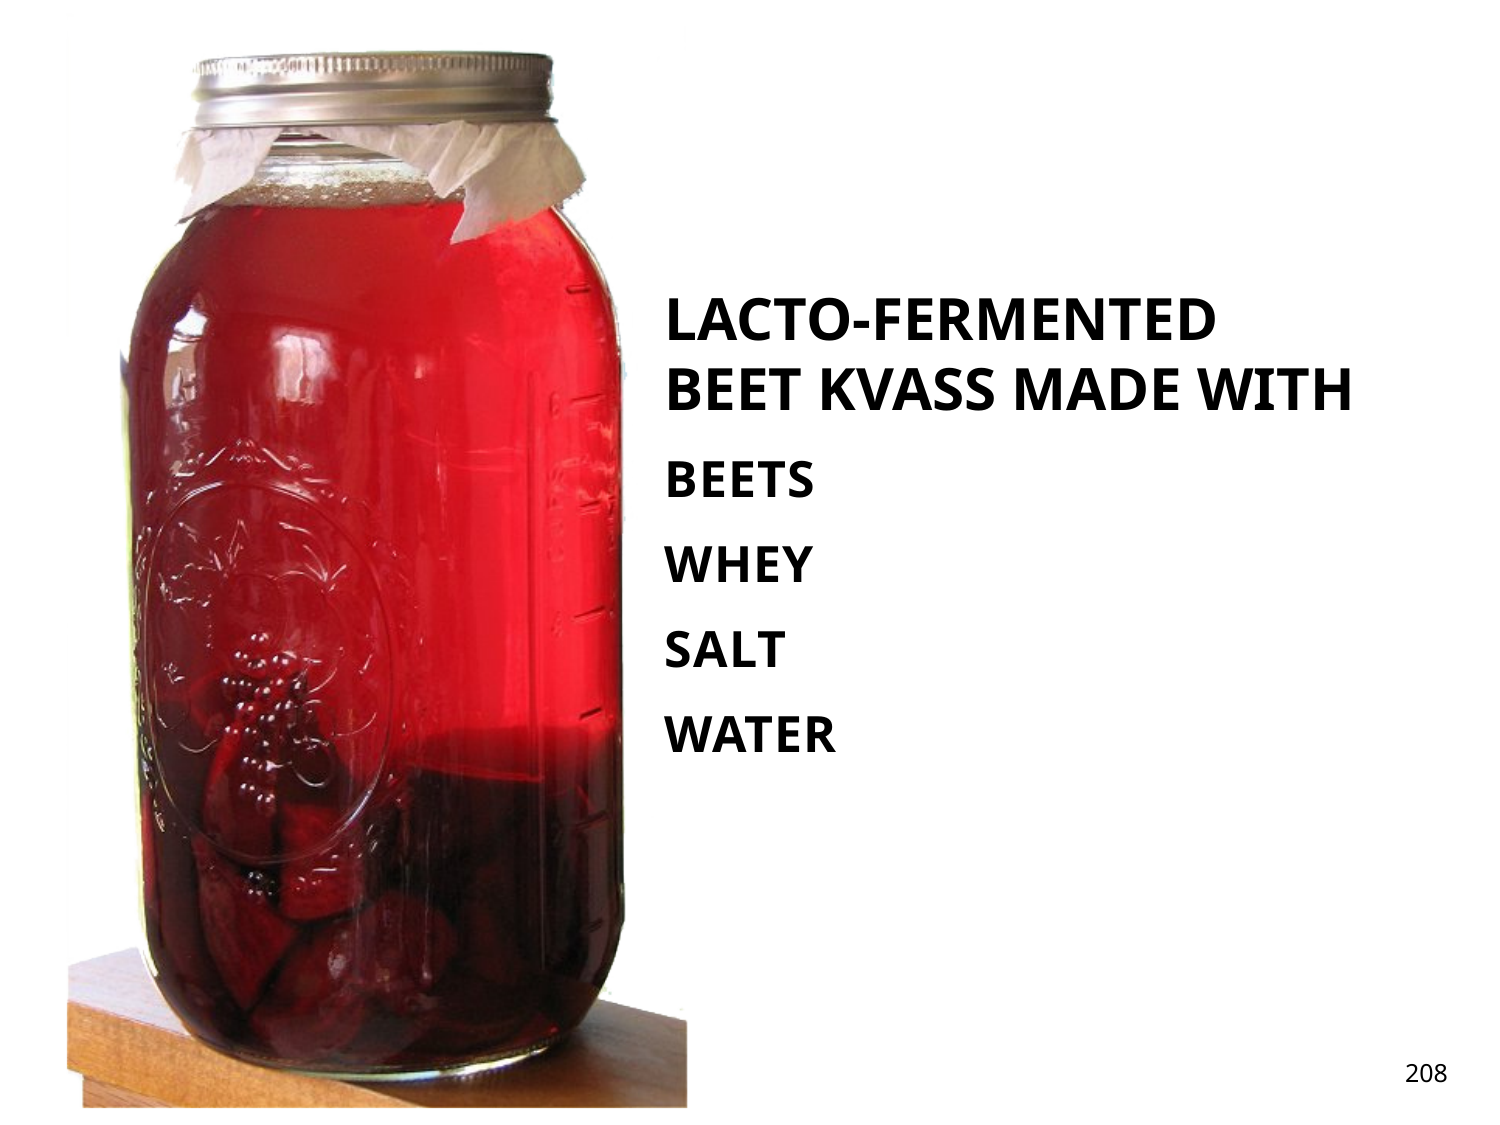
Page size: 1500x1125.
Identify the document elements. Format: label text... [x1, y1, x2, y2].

slide_number 208 [1150, 1049, 1464, 1125]
picture [49, 0, 723, 1124]
text_box LACTO-FERMENTED BEET KVASS MADE WITH BEETS WHEY SALT WATER [726, 274, 1450, 770]
